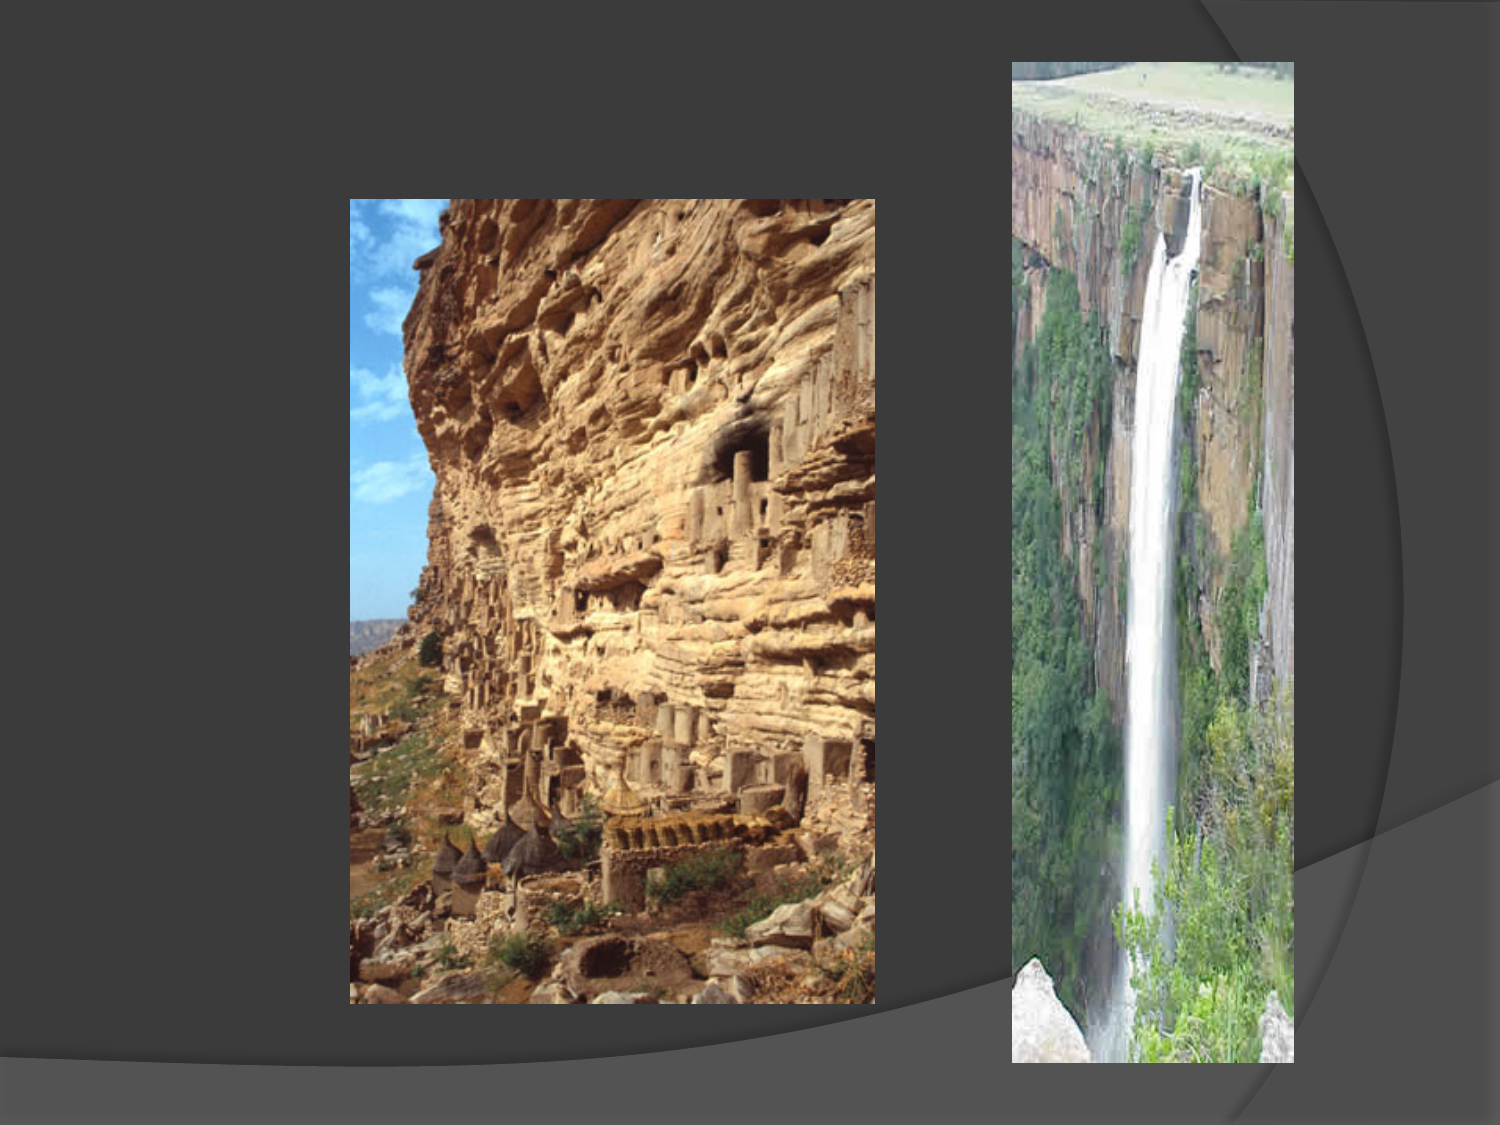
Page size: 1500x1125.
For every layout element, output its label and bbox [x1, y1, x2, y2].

picture [1012, 62, 1294, 1063]
picture [349, 199, 876, 1004]
